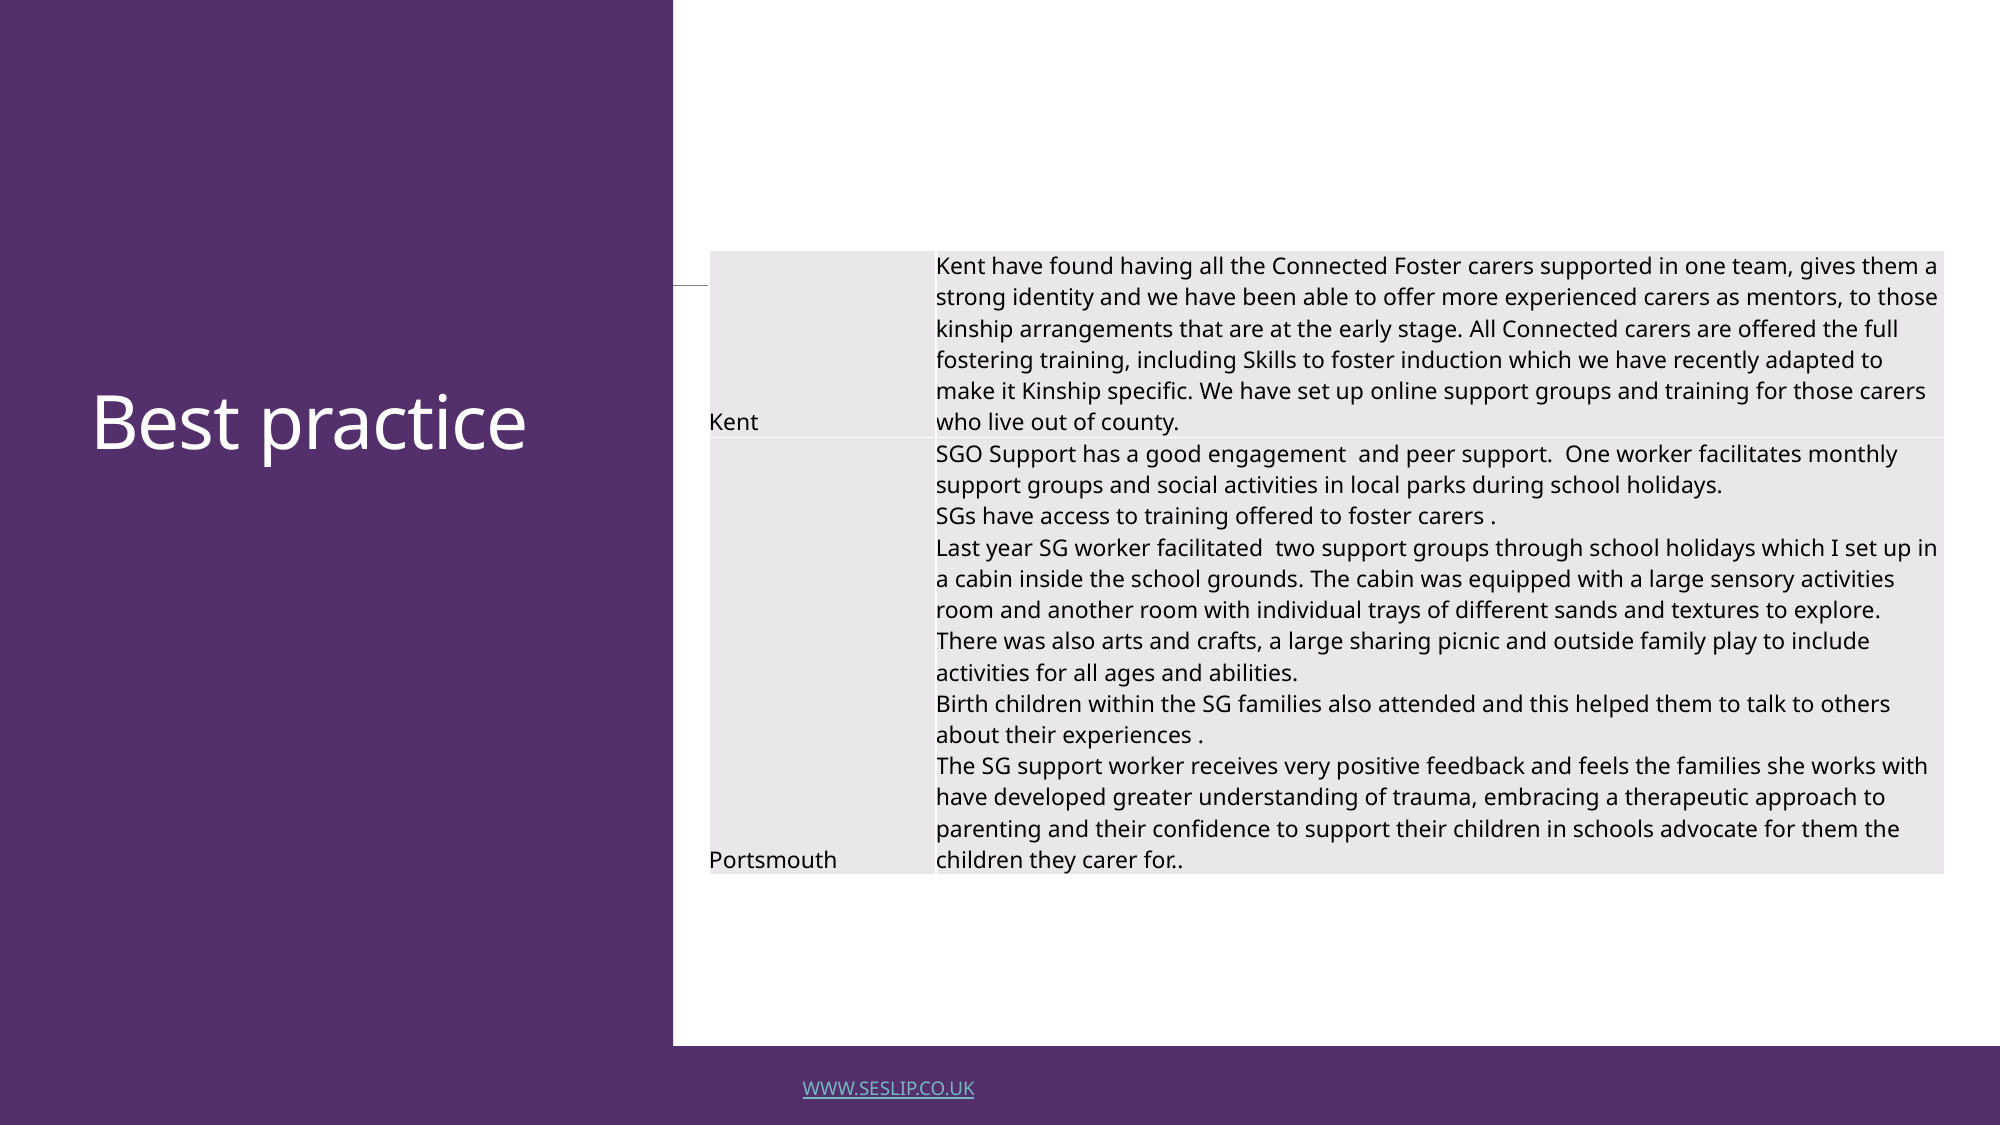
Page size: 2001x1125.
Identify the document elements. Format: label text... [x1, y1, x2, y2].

table_cell SGO Support has a good engagement and peer support. One worker facilitates monthly support groups and social activities in local parks during school holidays. SGs have access to training offered to foster carers . Last year SG worker facilitated two support groups through school holidays which I set up in a cabin inside the school grounds. The cabin was equipped with a large sensory activities room and another room with individual trays of different sands and textures to explore. There was also arts and crafts, a large sharing picnic and outside family play to include activities for all ages and abilities. Birth children within the SG families also attended and this helped them to talk to others about their experiences . The SG support worker receives very positive feedback and feels the families she works with have developed greater understanding of trauma, embracing a therapeutic approach to parenting and their confidence to support their children in schools advocate for them the children they carer for.. [937, 438, 1944, 874]
footer www.Seslip.co.uk [787, 1059, 1550, 1120]
title Best practice [75, 97, 600, 473]
table_cell Portsmouth [710, 438, 935, 874]
table_header Kent [710, 251, 935, 437]
table_header Kent have found having all the Connected Foster carers supported in one team, gives them a strong identity and we have been able to offer more experienced carers as mentors, to those kinship arrangements that are at the early stage. All Connected carers are offered the full fostering training, including Skills to foster induction which we have recently adapted to make it Kinship specific. We have set up online support groups and training for those carers who live out of county. [937, 251, 1944, 437]
